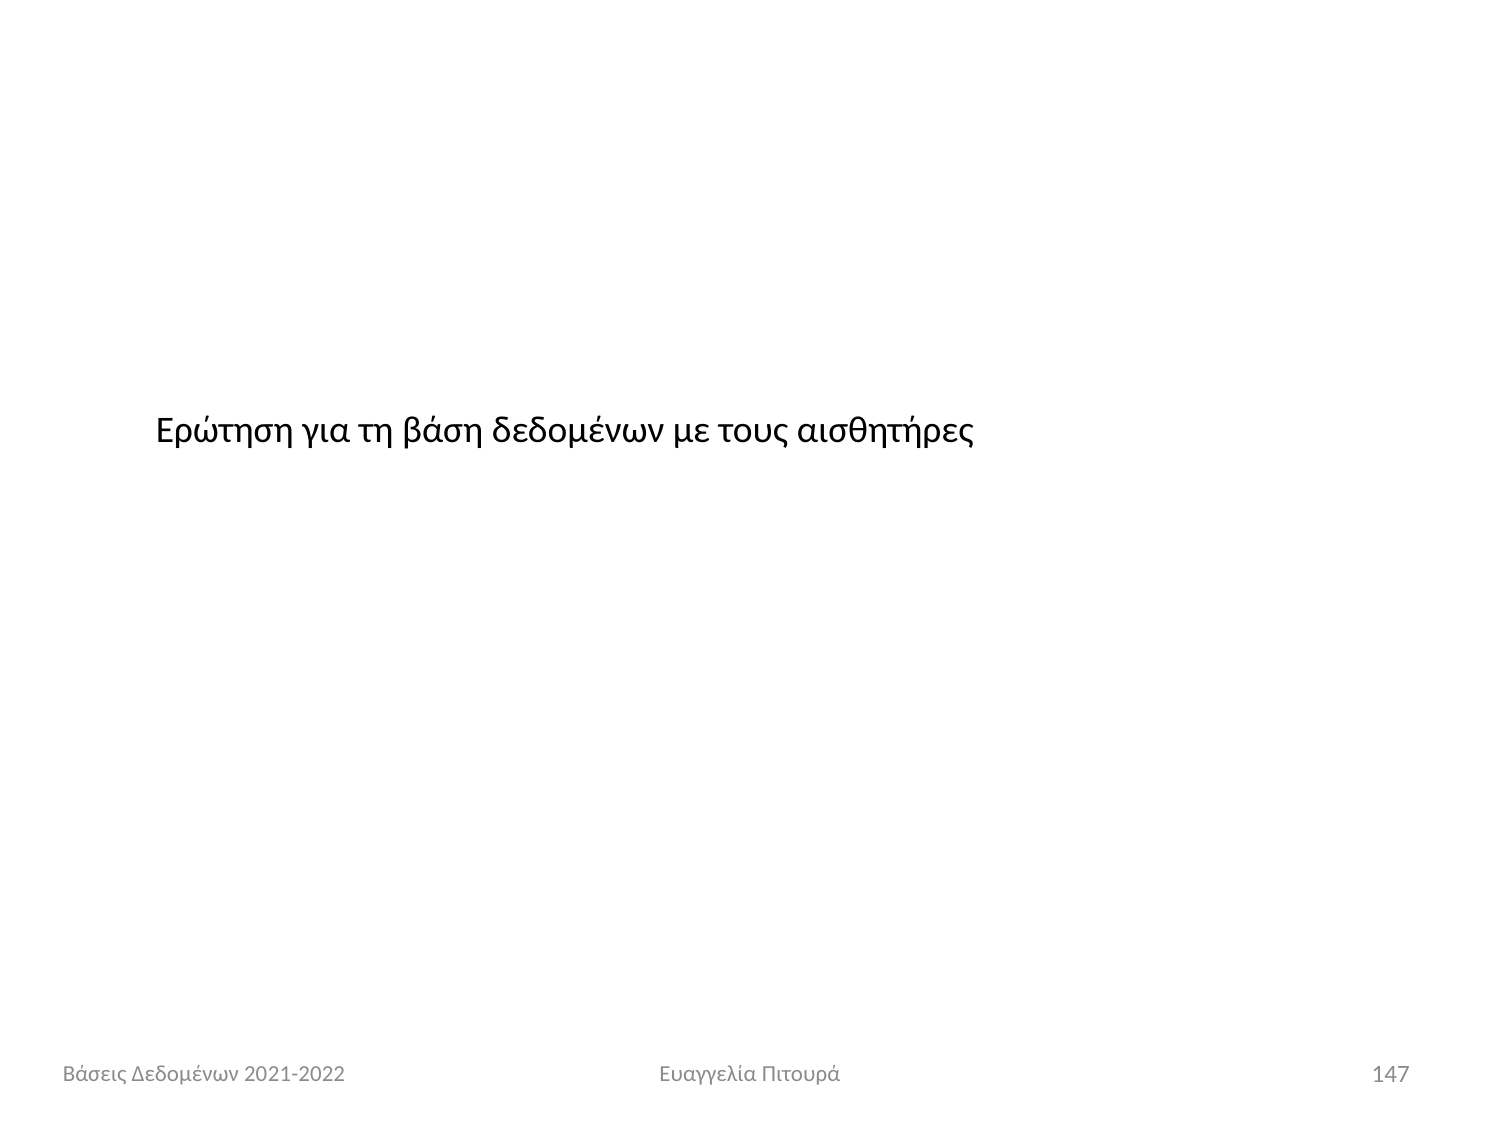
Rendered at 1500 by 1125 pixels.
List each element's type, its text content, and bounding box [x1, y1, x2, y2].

slide_number 147 [1074, 1042, 1425, 1103]
text_box Ερώτηση για τη βάση δεδομένων με τους αισθητήρες [141, 397, 1250, 458]
text_box Βάσεις Δεδομένων 2021-2022 [47, 1042, 398, 1103]
footer Ευαγγελία Πιτουρά [512, 1042, 988, 1103]
